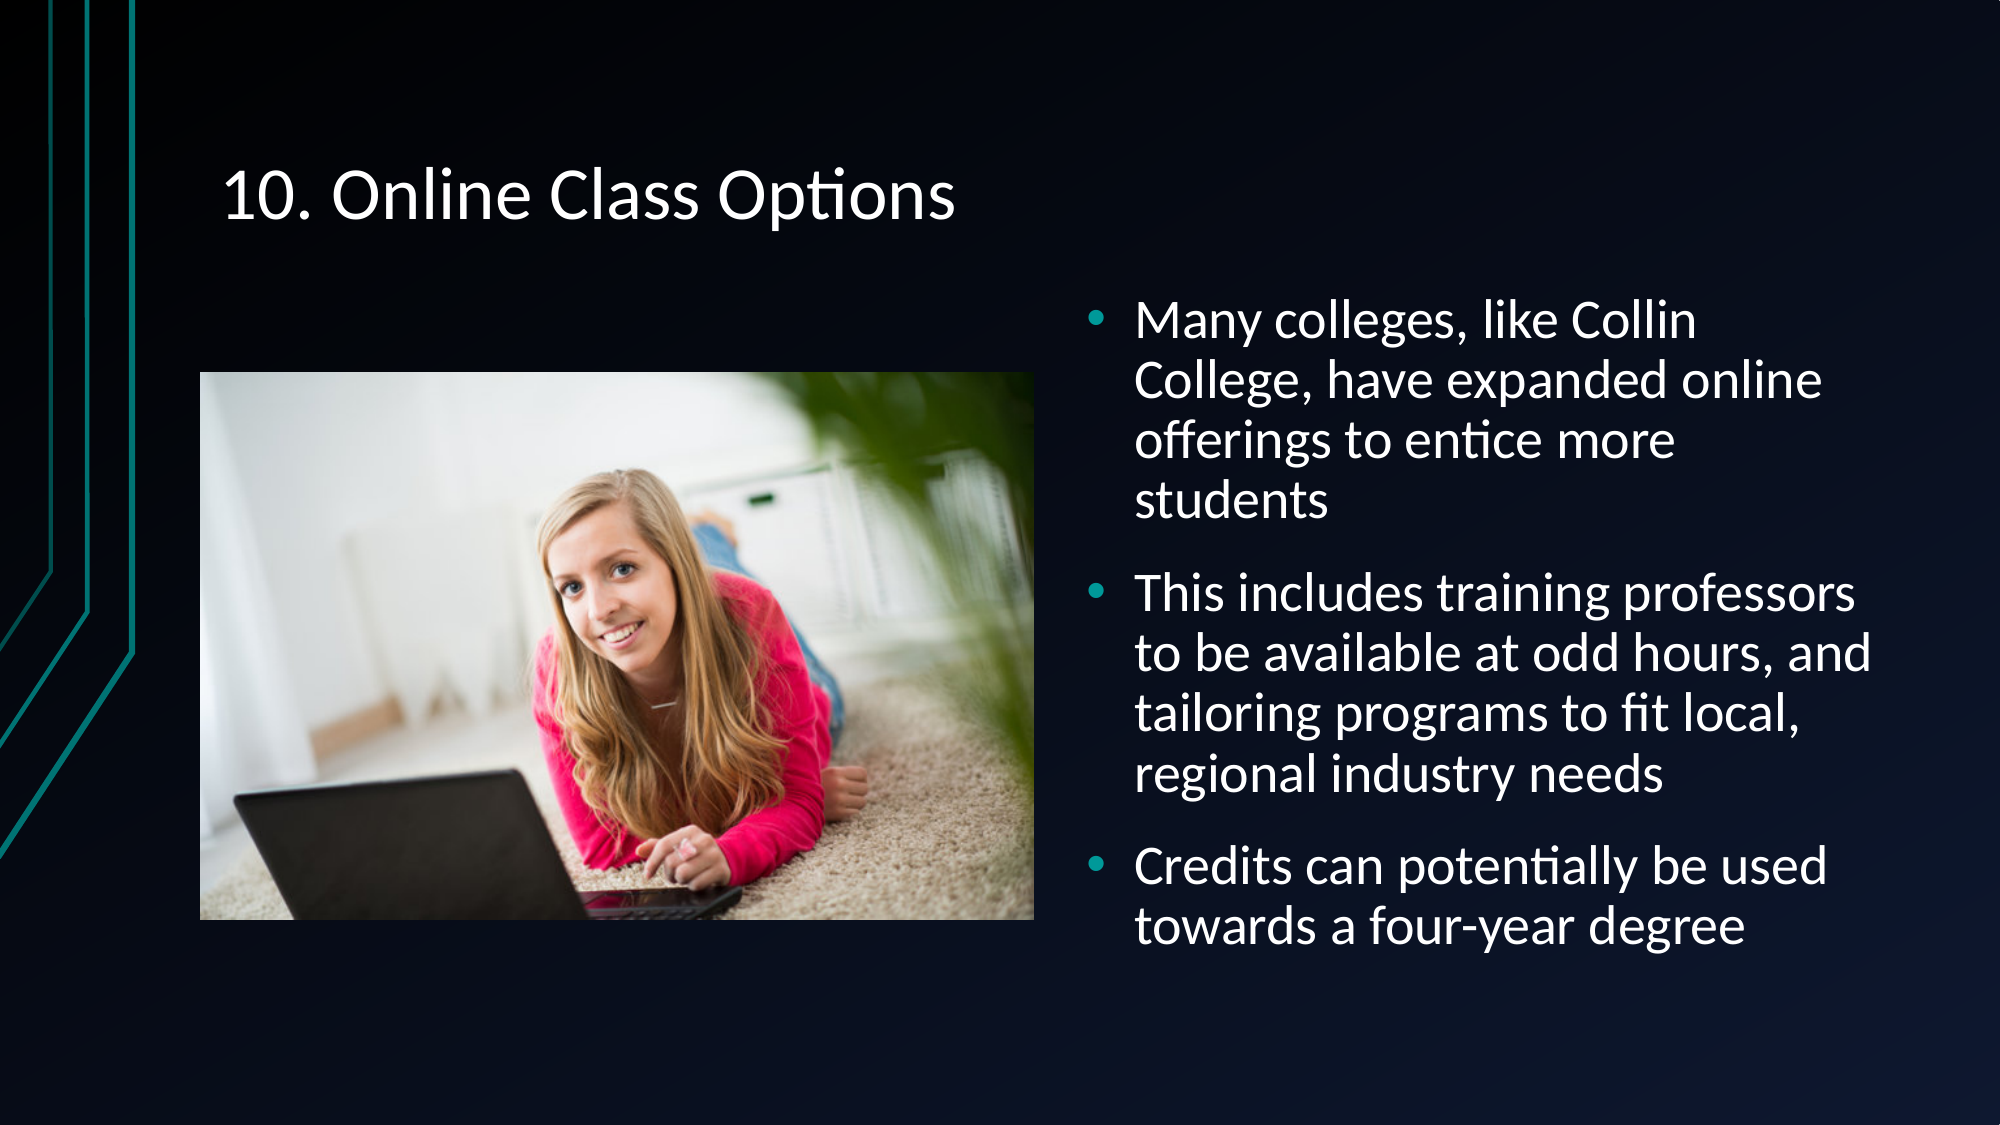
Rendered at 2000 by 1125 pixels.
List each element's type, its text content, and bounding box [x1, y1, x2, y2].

title 10. Online Class Options [199, 45, 1900, 246]
list Many colleges, like Collin College, have expanded online offerings to entice more students This includes training professors to be available at odd hours, and tailoring programs to fit local, regional industry needs Credits can potentially be used towards a four-year degree [1066, 279, 1900, 1013]
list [199, 372, 1034, 920]
